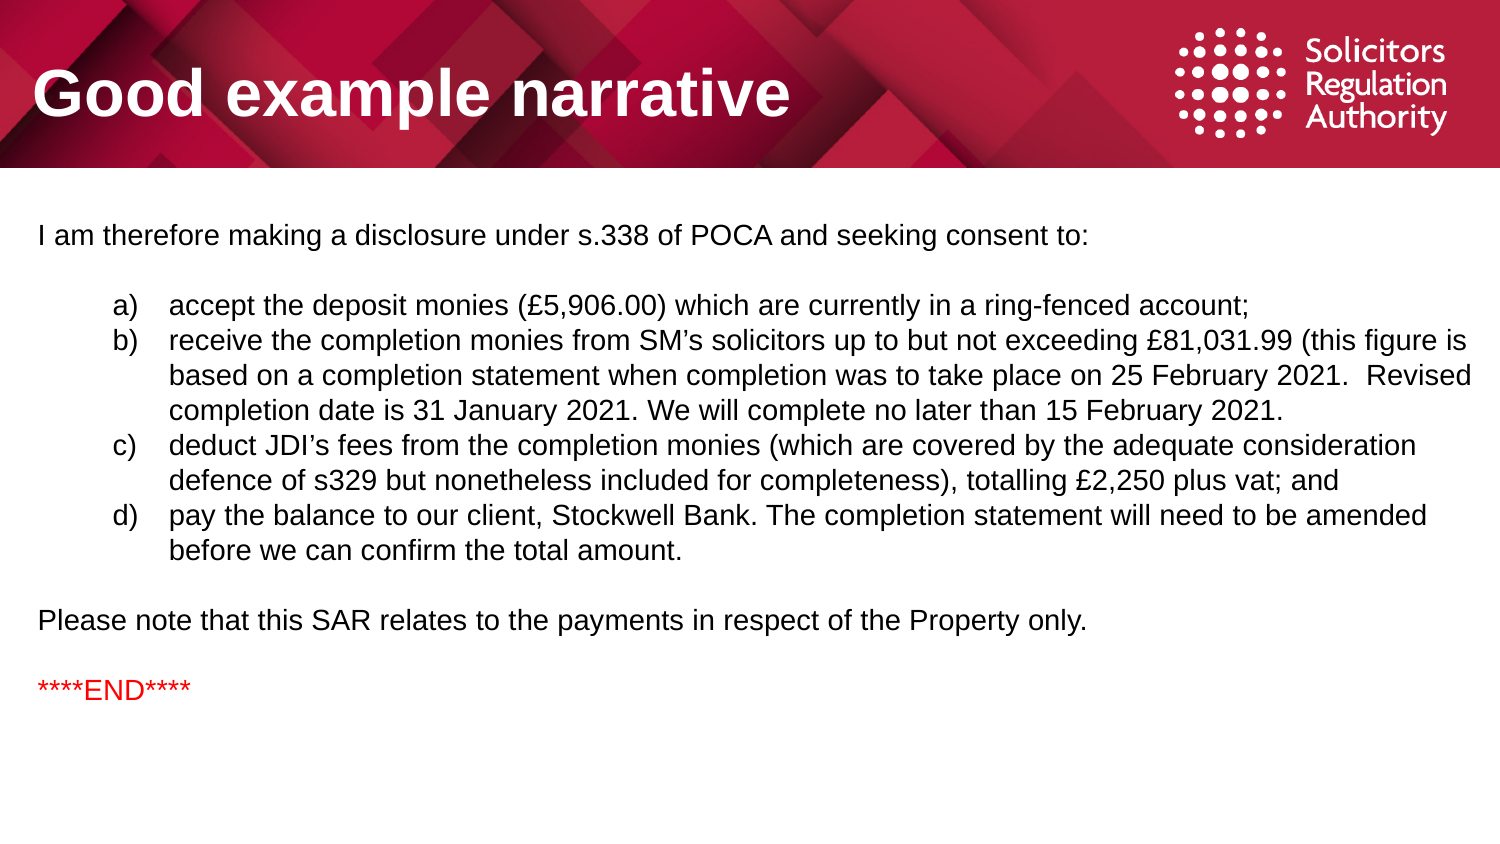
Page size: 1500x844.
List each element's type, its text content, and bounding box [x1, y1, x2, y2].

text_box I am therefore making a disclosure under s.338 of POCA and seeking consent to: accept the deposit monies (£5,906.00) which are currently in a ring-fenced account; receive the completion monies from SM’s solicitors up to but not exceeding £81,031.99 (this figure is based on a completion statement when completion was to take place on 25 February 2021. Revised completion date is 31 January 2021. We will complete no later than 15 February 2021. deduct JDI’s fees from the completion monies (which are covered by the adequate consideration defence of s329 but nonetheless included for completeness), totalling £2,250 plus vat; and pay the balance to our client, Stockwell Bank. The completion statement will need to be amended before we can confirm the total amount. Please note that this SAR relates to the payments in respect of the Property only. ****END**** [22, 209, 1492, 714]
title Good example narrative [17, 41, 916, 139]
picture [0, 0, 1500, 168]
